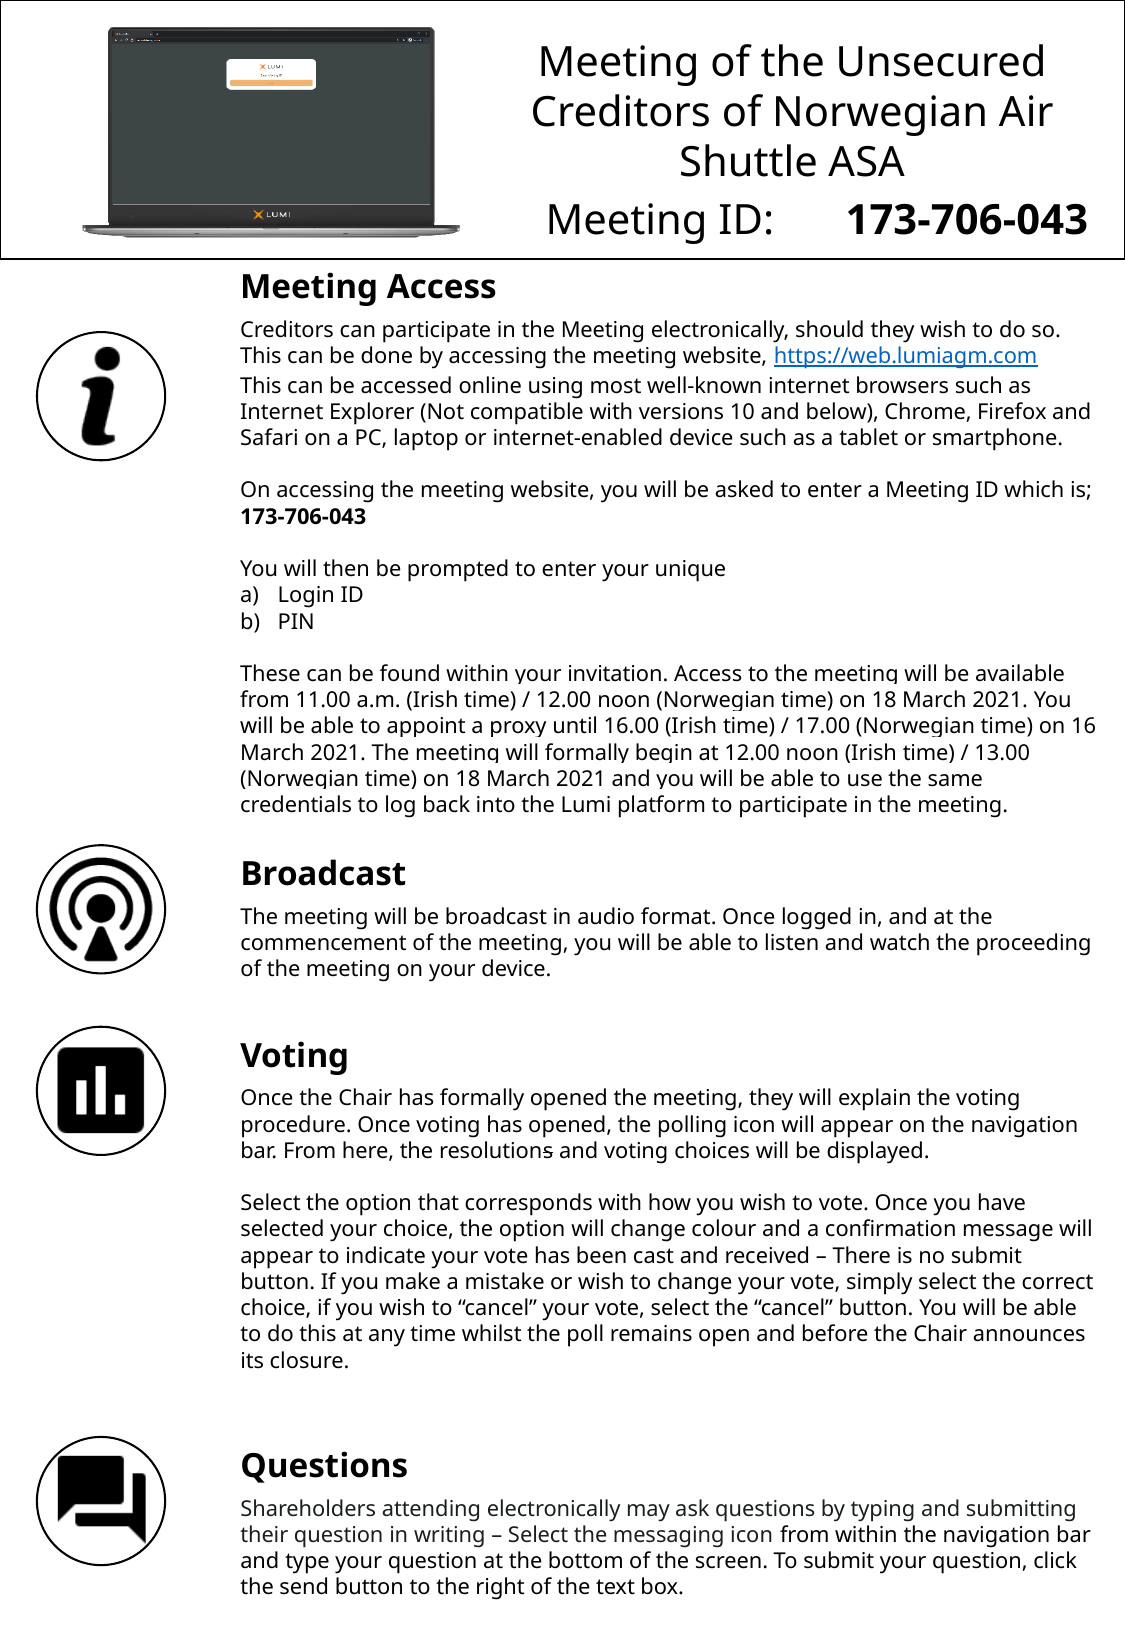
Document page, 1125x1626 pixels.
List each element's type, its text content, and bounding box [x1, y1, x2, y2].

text_box Meeting Access Creditors can participate in the Meeting electronically, should they wish to do so. This can be done by accessing the meeting website, https://web.lumiagm.com This can be accessed online using most well-known internet browsers such as Internet Explorer (Not compatible with versions 10 and below), Chrome, Firefox and Safari on a PC, laptop or internet-enabled device such as a tablet or smartphone. On accessing the meeting website, you will be asked to enter a Meeting ID which is; 173-706-043 You will then be prompted to enter your unique Login ID PIN These can be found within your invitation. Access to the meeting will be available from 11.00 a.m. (Irish time) / 12.00 noon (Norwegian time) on 18 March 2021. You will be able to appoint a proxy until 16.00 (Irish time) / 17.00 (Norwegian time) on 16 March 2021. The meeting will formally begin at 12.00 noon (Irish time) / 13.00 (Norwegian time) on 18 March 2021 and you will be able to use the same credentials to log back into the Lumi platform to participate in the meeting. [225, 258, 1117, 845]
text_box Questions Shareholders attending electronically may ask questions by typing and submitting their question in writing – Select the messaging icon from within the navigation bar and type your question at the bottom of the screen. To submit your question, click the send button to the right of the text box. [225, 1436, 1117, 1607]
text_box Meeting of the Unsecured Creditors of Norwegian Air Shuttle ASA [460, 27, 1125, 193]
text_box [36, 1026, 166, 1155]
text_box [36, 845, 166, 974]
text_box Voting Once the Chair has formally opened the meeting, they will explain the voting procedure. Once voting has opened, the polling icon will appear on the navigation bar. From here, the resolutions and voting choices will be displayed. Select the option that corresponds with how you wish to vote. Once you have selected your choice, the option will change colour and a confirmation message will appear to indicate your vote has been cast and received – There is no submit button. If you make a mistake or wish to change your vote, simply select the correct choice, if you wish to “cancel” your vote, select the “cancel” button. You will be able to do this at any time whilst the poll remains open and before the Chair announces its closure. [225, 1026, 1117, 1380]
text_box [36, 1436, 166, 1566]
text_box [0, 0, 1125, 260]
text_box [82, 23, 460, 249]
text_box Meeting ID: 173-706-043 [530, 185, 1104, 251]
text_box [36, 332, 166, 461]
text_box Broadcast The meeting will be broadcast in audio format. Once logged in, and at the commencement of the meeting, you will be able to listen and watch the proceeding of the meeting on your device. [225, 845, 1117, 989]
